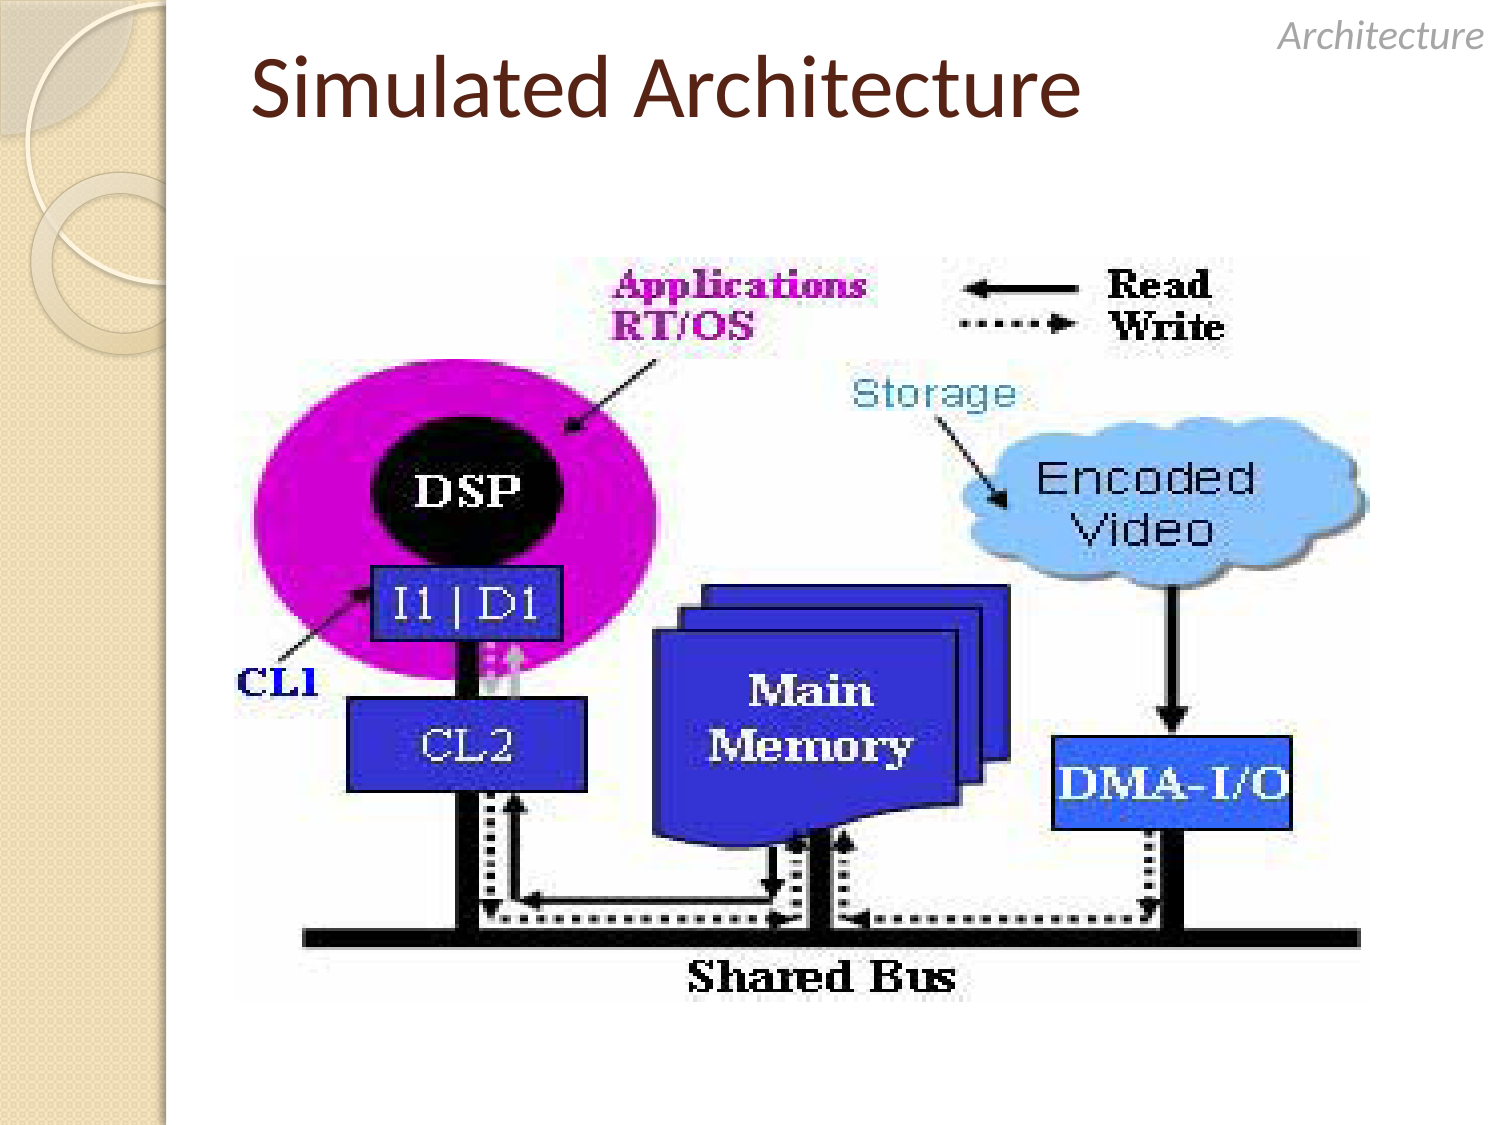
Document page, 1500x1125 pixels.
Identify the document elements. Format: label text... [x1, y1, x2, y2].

text_box Architecture [972, 0, 1500, 65]
title Simulated Architecture [235, 0, 1466, 176]
picture [234, 257, 1371, 1003]
